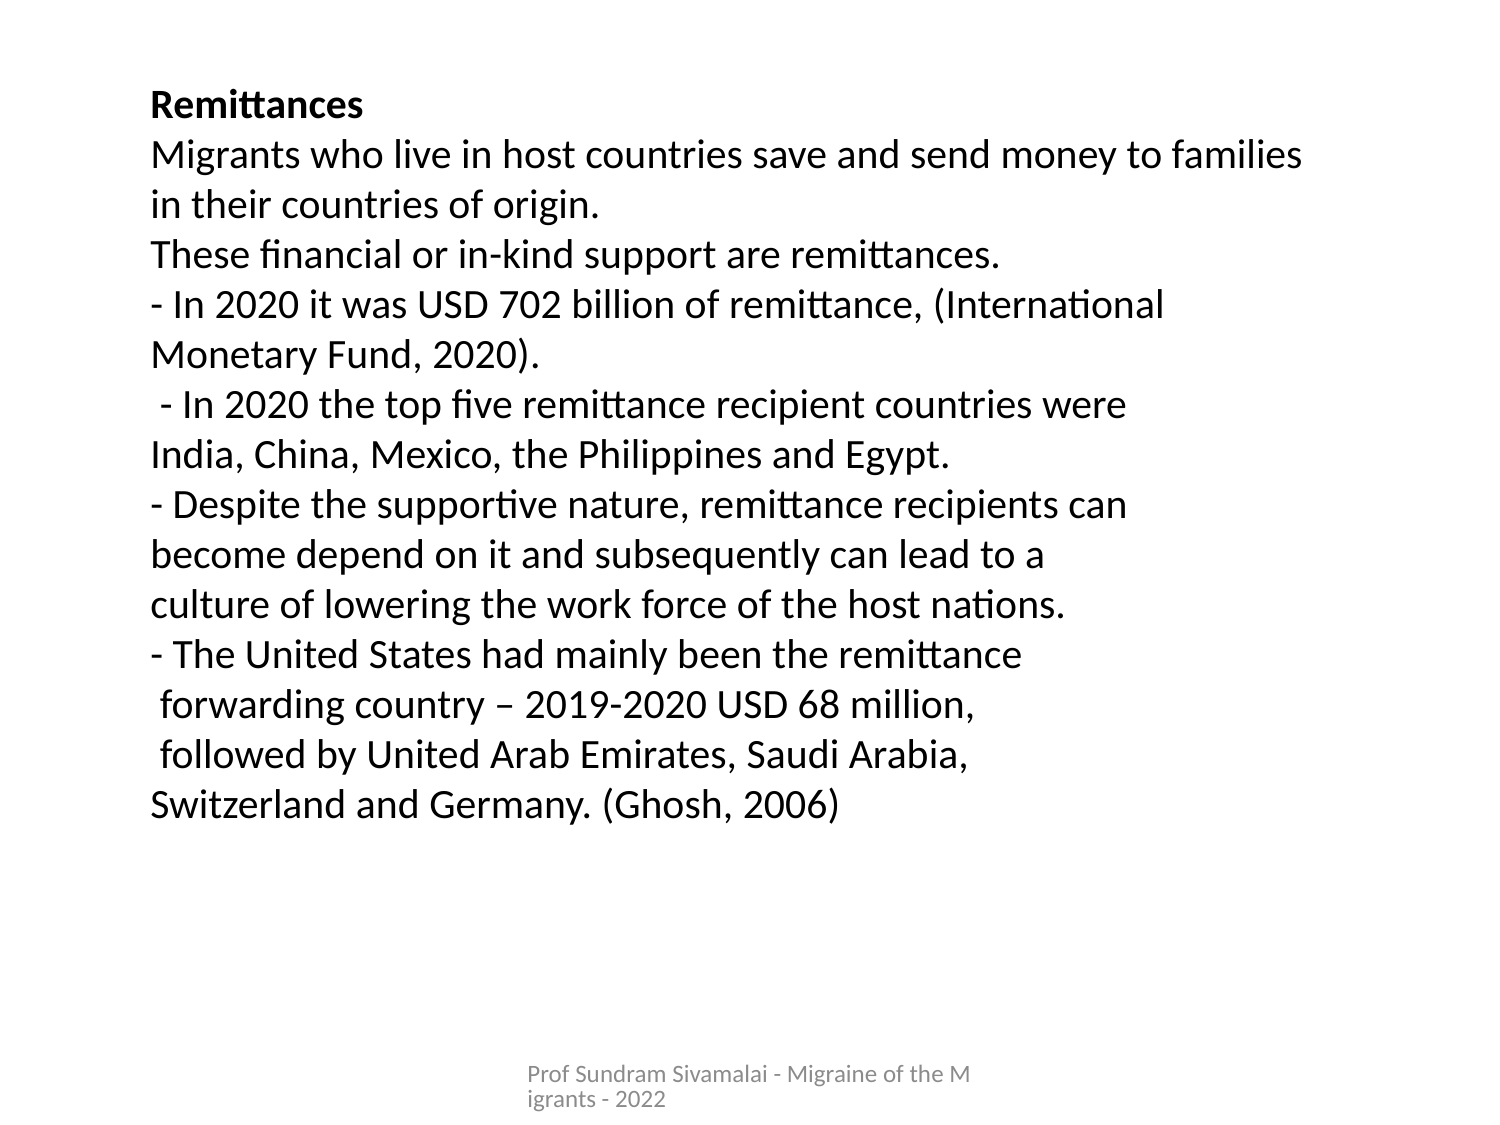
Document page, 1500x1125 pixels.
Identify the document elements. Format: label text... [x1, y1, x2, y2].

footer Prof Sundram Sivamalai - Migraine of the Migrants - 2022 [512, 1042, 988, 1103]
text_box Remittances Migrants who live in host countries save and send money to families in their countries of origin. These financial or in-kind support are remittances. - In 2020 it was USD 702 billion of remittance, (International Monetary Fund, 2020). - In 2020 the top five remittance recipient countries were India, China, Mexico, the Philippines and Egypt. - Despite the supportive nature, remittance recipients can become depend on it and subsequently can lead to a culture of lowering the work force of the host nations. - The United States had mainly been the remittance forwarding country – 2019-2020 USD 68 million, followed by United Arab Emirates, Saudi Arabia, Switzerland and Germany. (Ghosh, 2006) [135, 69, 1406, 835]
